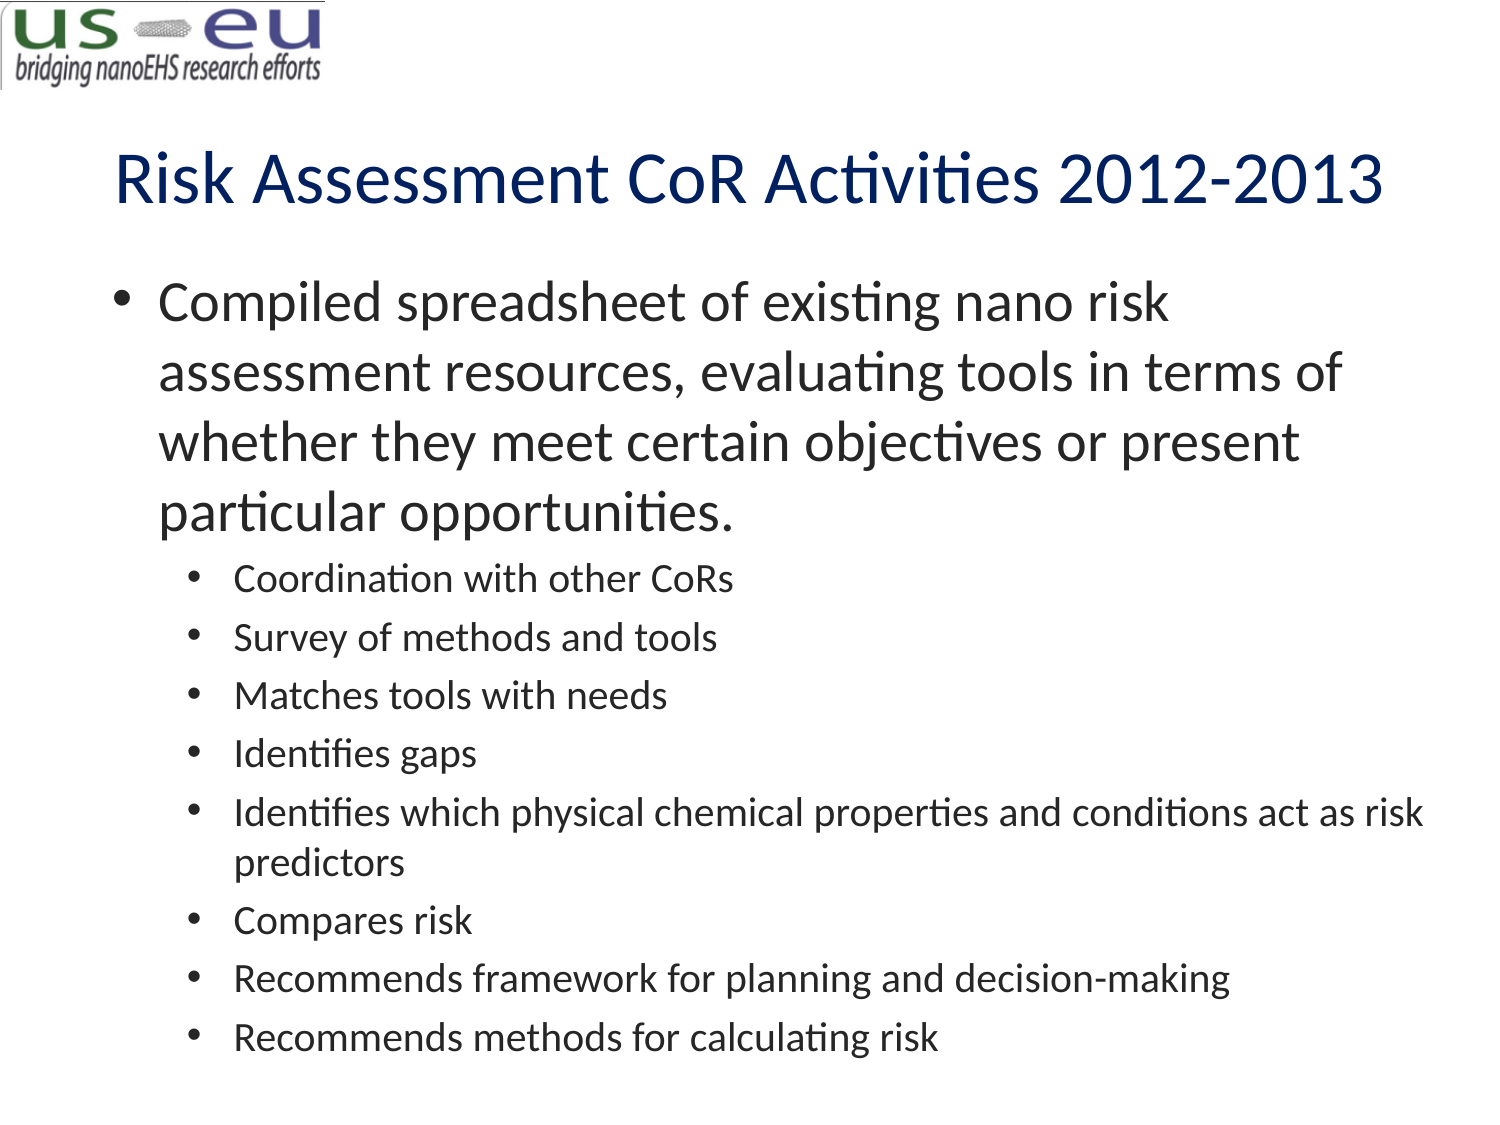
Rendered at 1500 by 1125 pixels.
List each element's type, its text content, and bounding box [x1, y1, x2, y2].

text_box Compiled spreadsheet of existing nano risk assessment resources, evaluating tools in terms of whether they meet certain objectives or present particular opportunities. Coordination with other CoRs Survey of methods and tools Matches tools with needs Identifies gaps Identifies which physical chemical properties and conditions act as risk predictors Compares risk Recommends framework for planning and decision-making Recommends methods for calculating risk [96, 255, 1447, 543]
picture [0, 1, 325, 91]
title Risk Assessment CoR Activities 2012-2013 [75, 79, 1425, 268]
